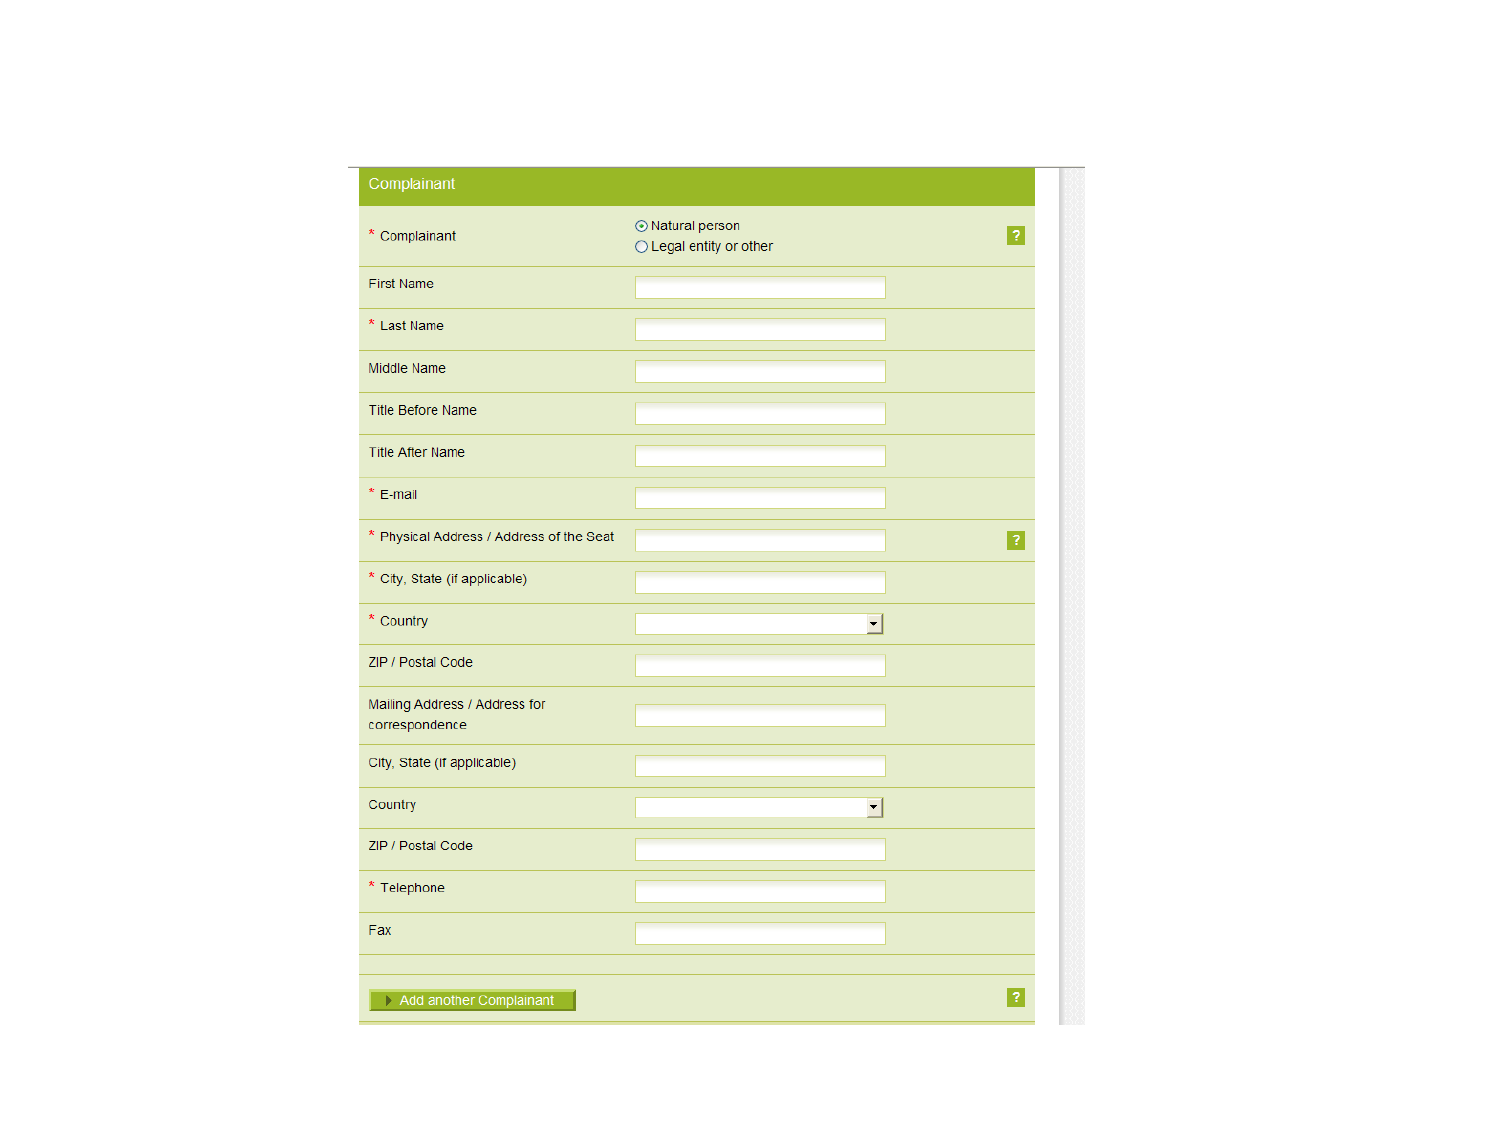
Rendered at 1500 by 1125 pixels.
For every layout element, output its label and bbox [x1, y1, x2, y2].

picture [348, 166, 1085, 1025]
